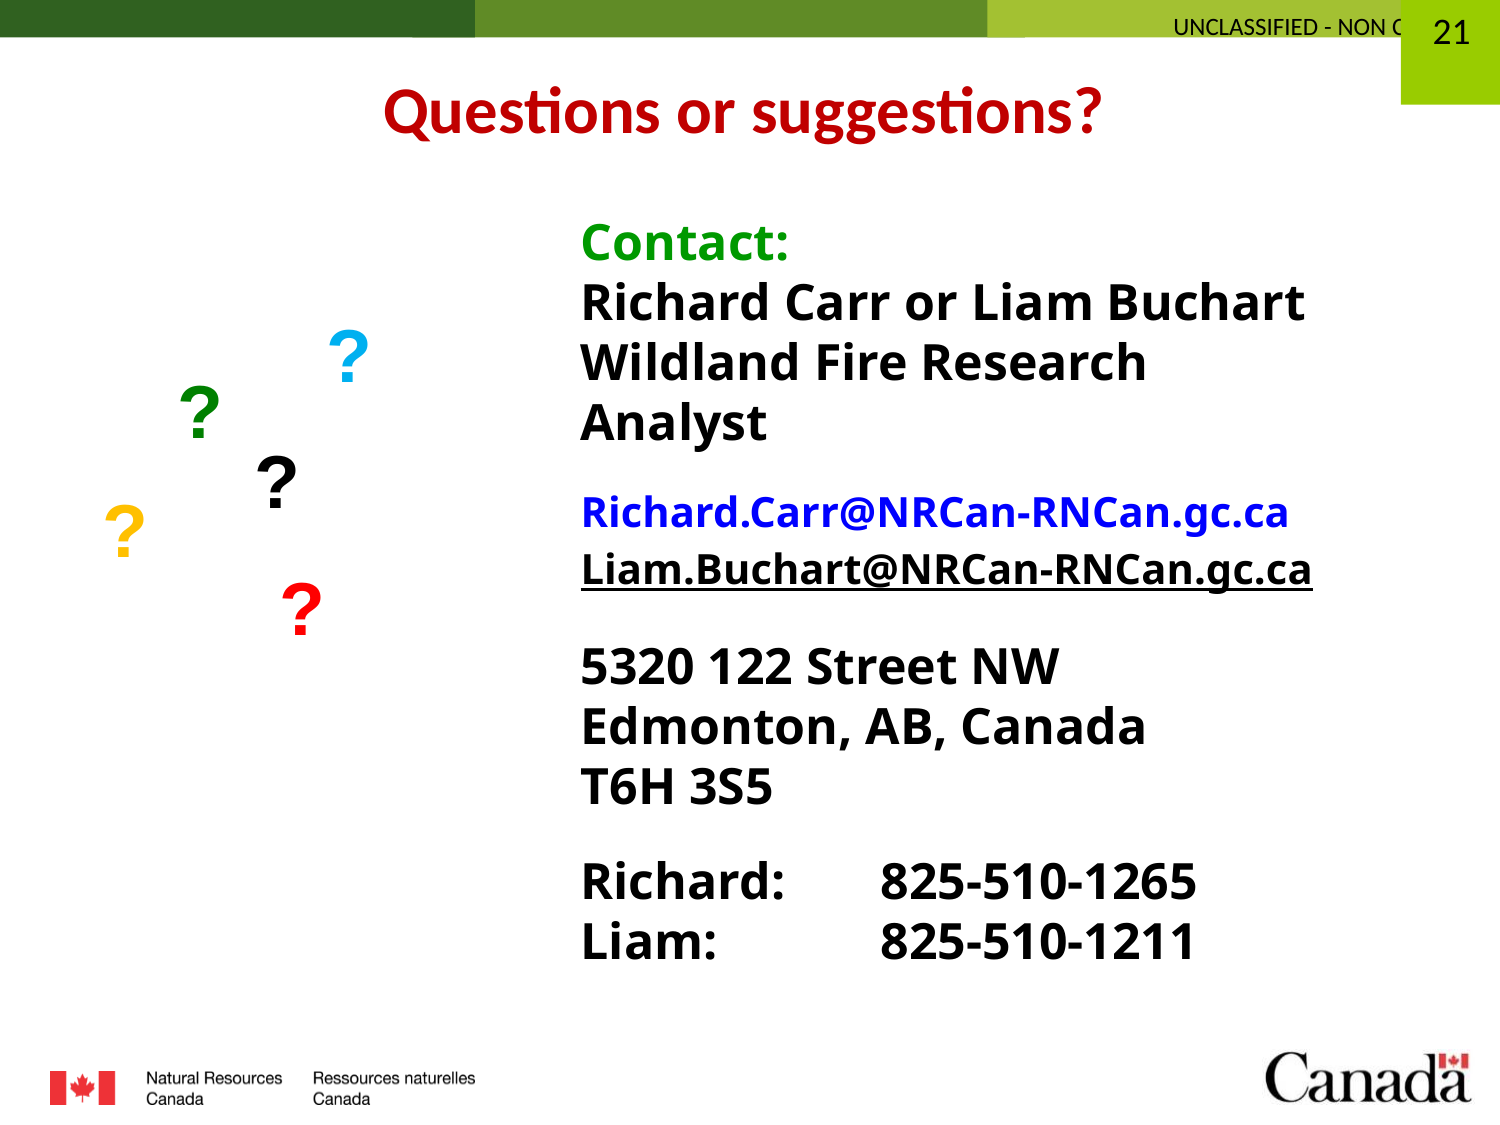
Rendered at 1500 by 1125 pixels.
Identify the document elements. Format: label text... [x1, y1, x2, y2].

text_box Contact: Richard Carr or Liam Buchart Wildland Fire Research Analyst Richard.Carr@NRCan-RNCan.gc.ca Liam.Buchart@NRCan-RNCan.gc.ca 5320 122 Street NW Edmonton, AB, Canada T6H 3S5 Richard: 825-510-1265 Liam: 825-510-1211 [565, 203, 1342, 989]
text_box ? [264, 553, 341, 659]
picture [1262, 1049, 1475, 1105]
text_box ? [239, 426, 316, 532]
text_box ? [311, 299, 387, 405]
picture [50, 1071, 475, 1105]
text_box ? [163, 355, 239, 461]
text_box Questions or suggestions? [64, 59, 1424, 165]
text_box ? [88, 474, 164, 580]
